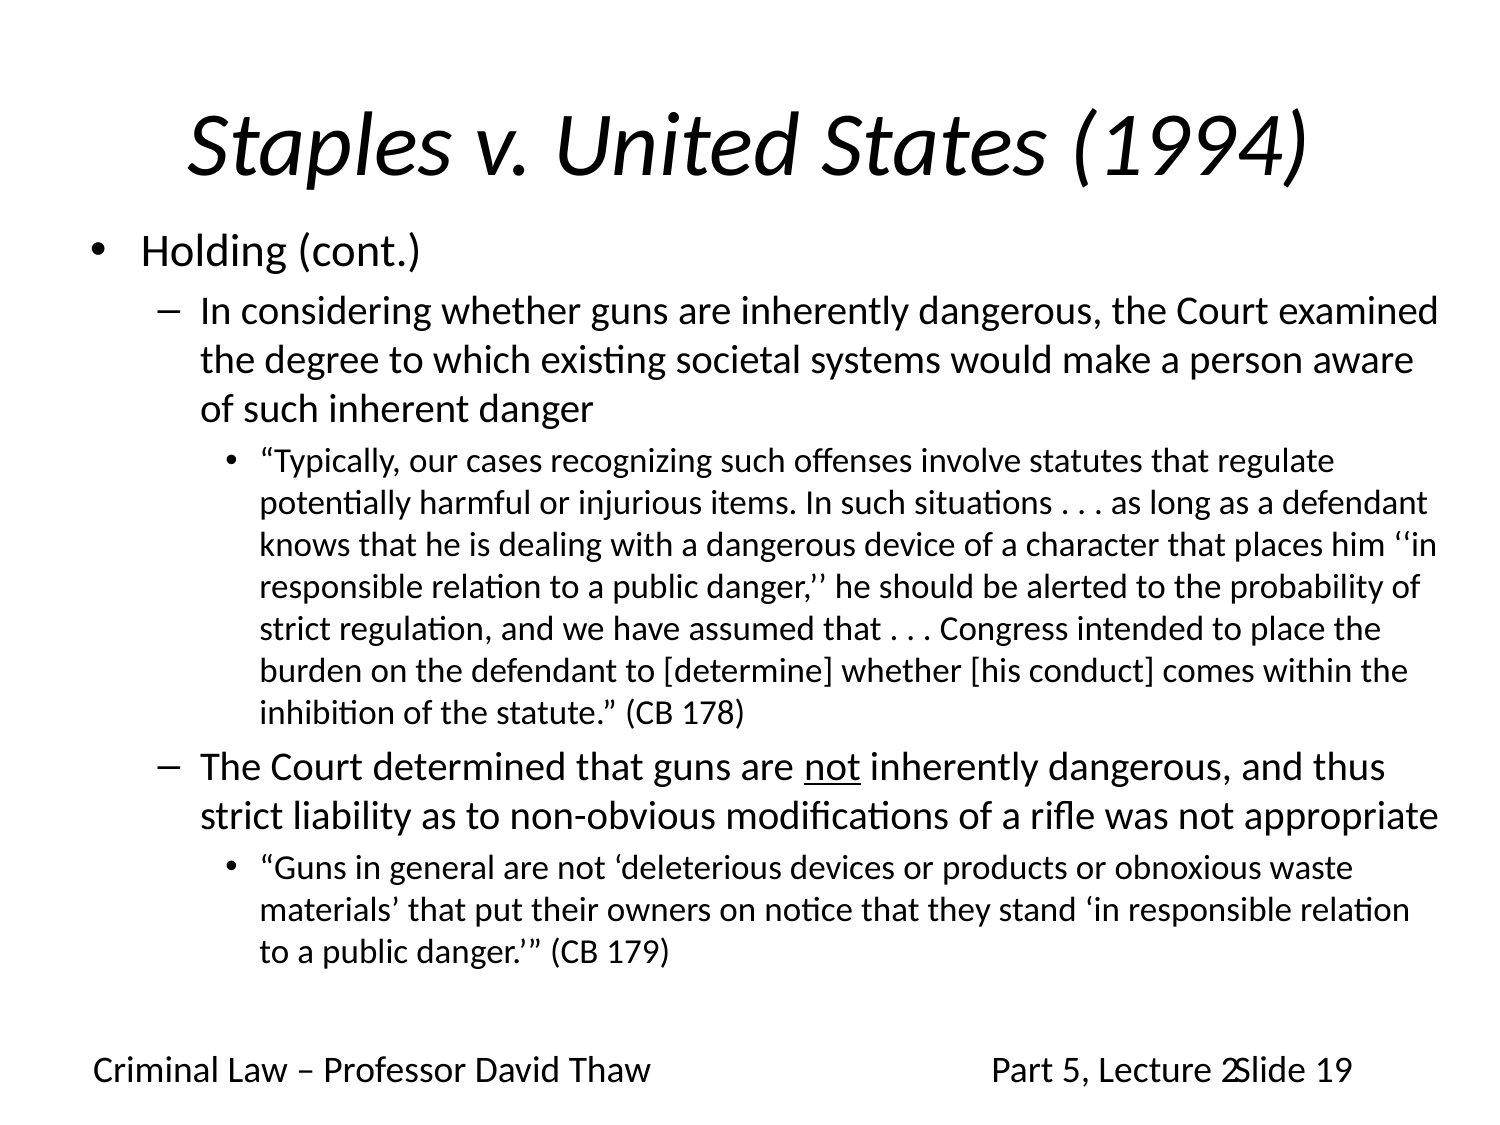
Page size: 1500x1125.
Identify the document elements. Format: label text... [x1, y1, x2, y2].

list Holding (cont.) In considering whether guns are inherently dangerous, the Court examined the degree to which existing societal systems would make a person aware of such inherent danger “Typically, our cases recognizing such offenses involve statutes that regulate potentially harmful or injurious items. In such situations . . . as long as a defendant knows that he is dealing with a dangerous device of a character that places him ‘‘in responsible relation to a public danger,’’ he should be alerted to the probability of strict regulation, and we have assumed that . . . Congress intended to place the burden on the defendant to [determine] whether [his conduct] comes within the inhibition of the statute.” (CB 178) The Court determined that guns are not inherently dangerous, and thus strict liability as to non-obvious modifications of a rifle was not appropriate “Guns in general are not ‘deleterious devices or products or obnoxious waste materials’ that put their owners on notice that they stand ‘in responsible relation to a public danger.’” (CB 179) [75, 212, 1463, 1038]
title Staples v. United States (1994) [75, 45, 1425, 212]
